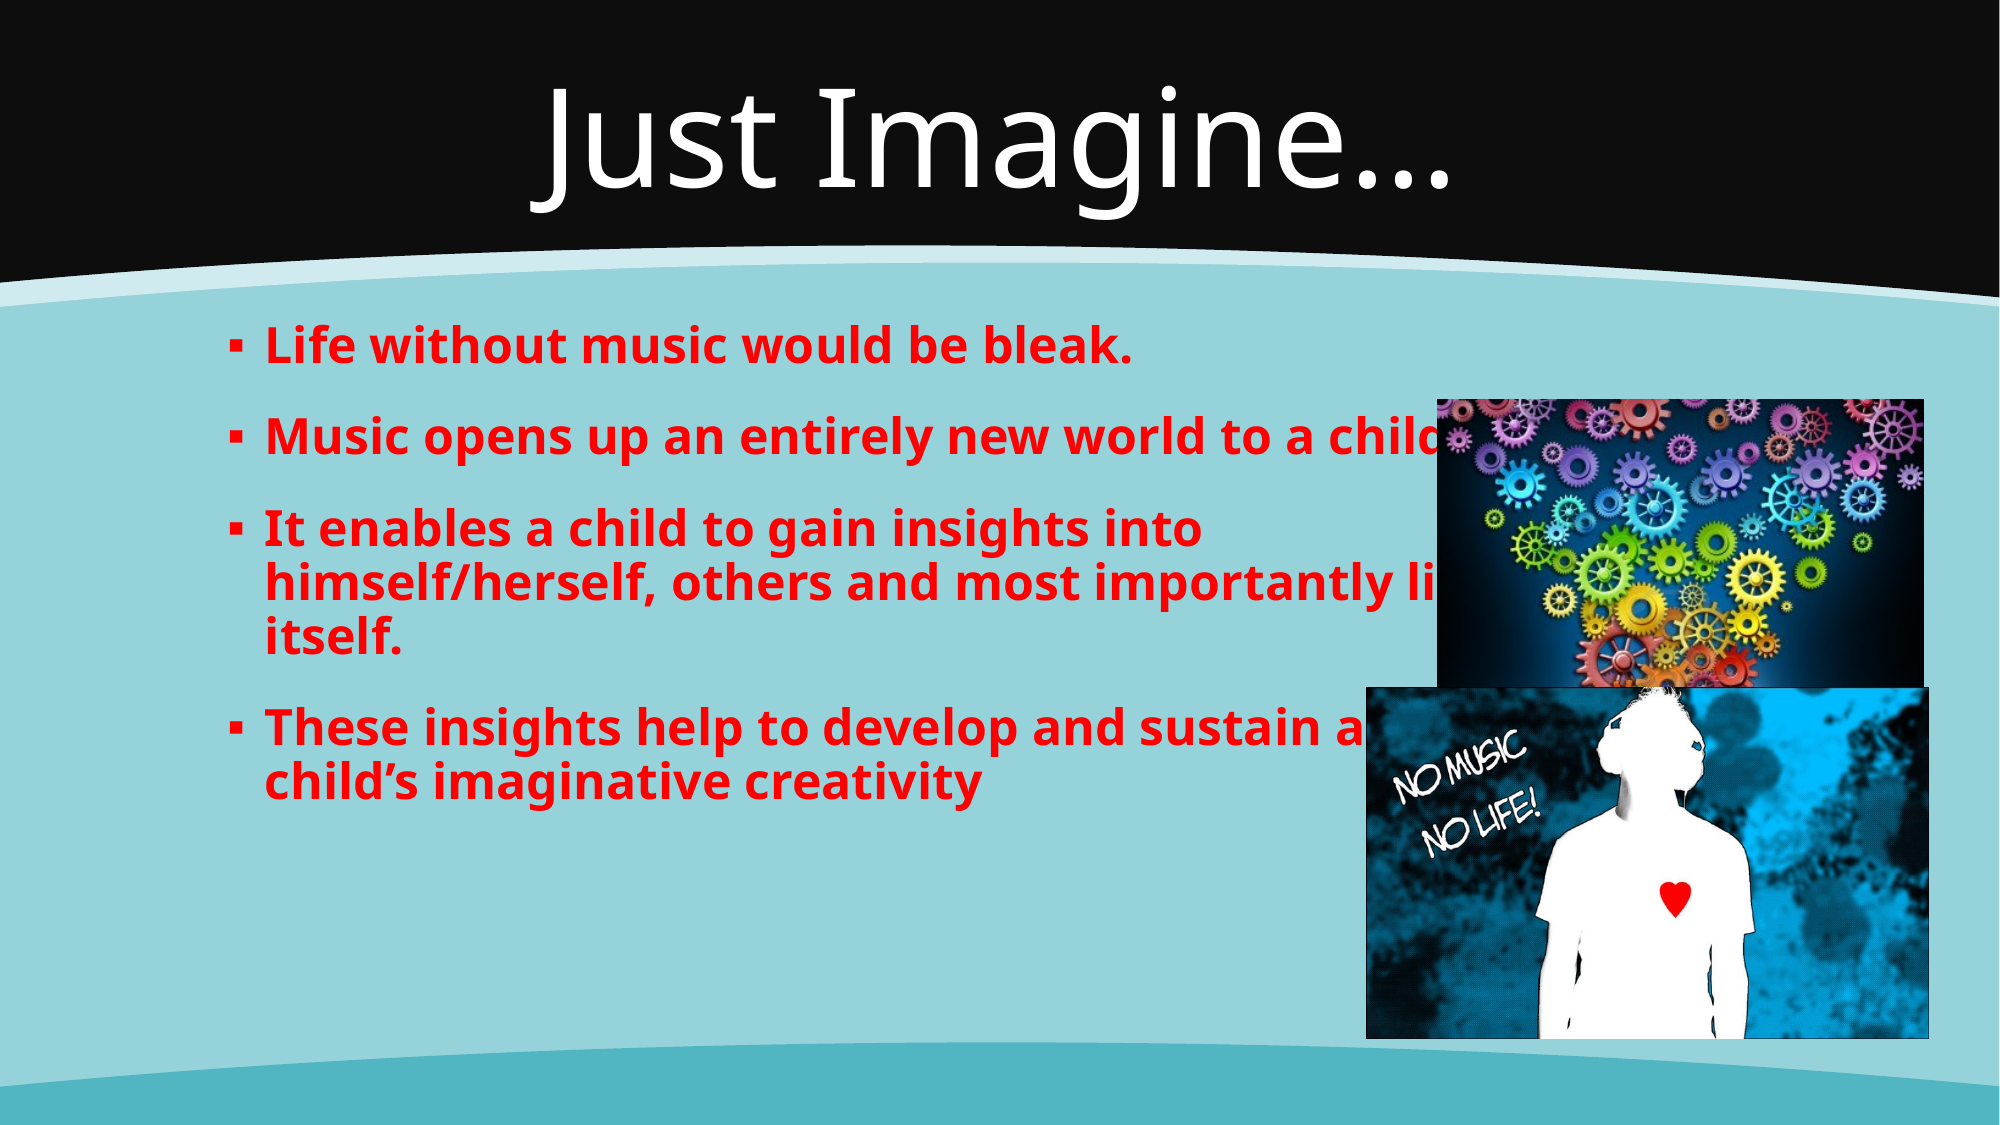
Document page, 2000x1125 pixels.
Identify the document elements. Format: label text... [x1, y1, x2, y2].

picture [1837, 836, 1847, 842]
picture [1844, 859, 1854, 864]
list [1437, 399, 1924, 687]
picture [1366, 687, 1929, 1039]
picture [1392, 827, 1399, 833]
title Just Imagine… [249, 45, 1750, 225]
picture [1906, 884, 1929, 916]
picture [1895, 748, 1903, 758]
picture [1857, 778, 1866, 785]
list Life without music would be bleak. Music opens up an entirely new world to a child It enables a child to gain insights into himself/herself, others and most importantly life itself. These insights help to develop and sustain a child’s imaginative creativity [212, 312, 1513, 1013]
picture [1865, 733, 1872, 742]
